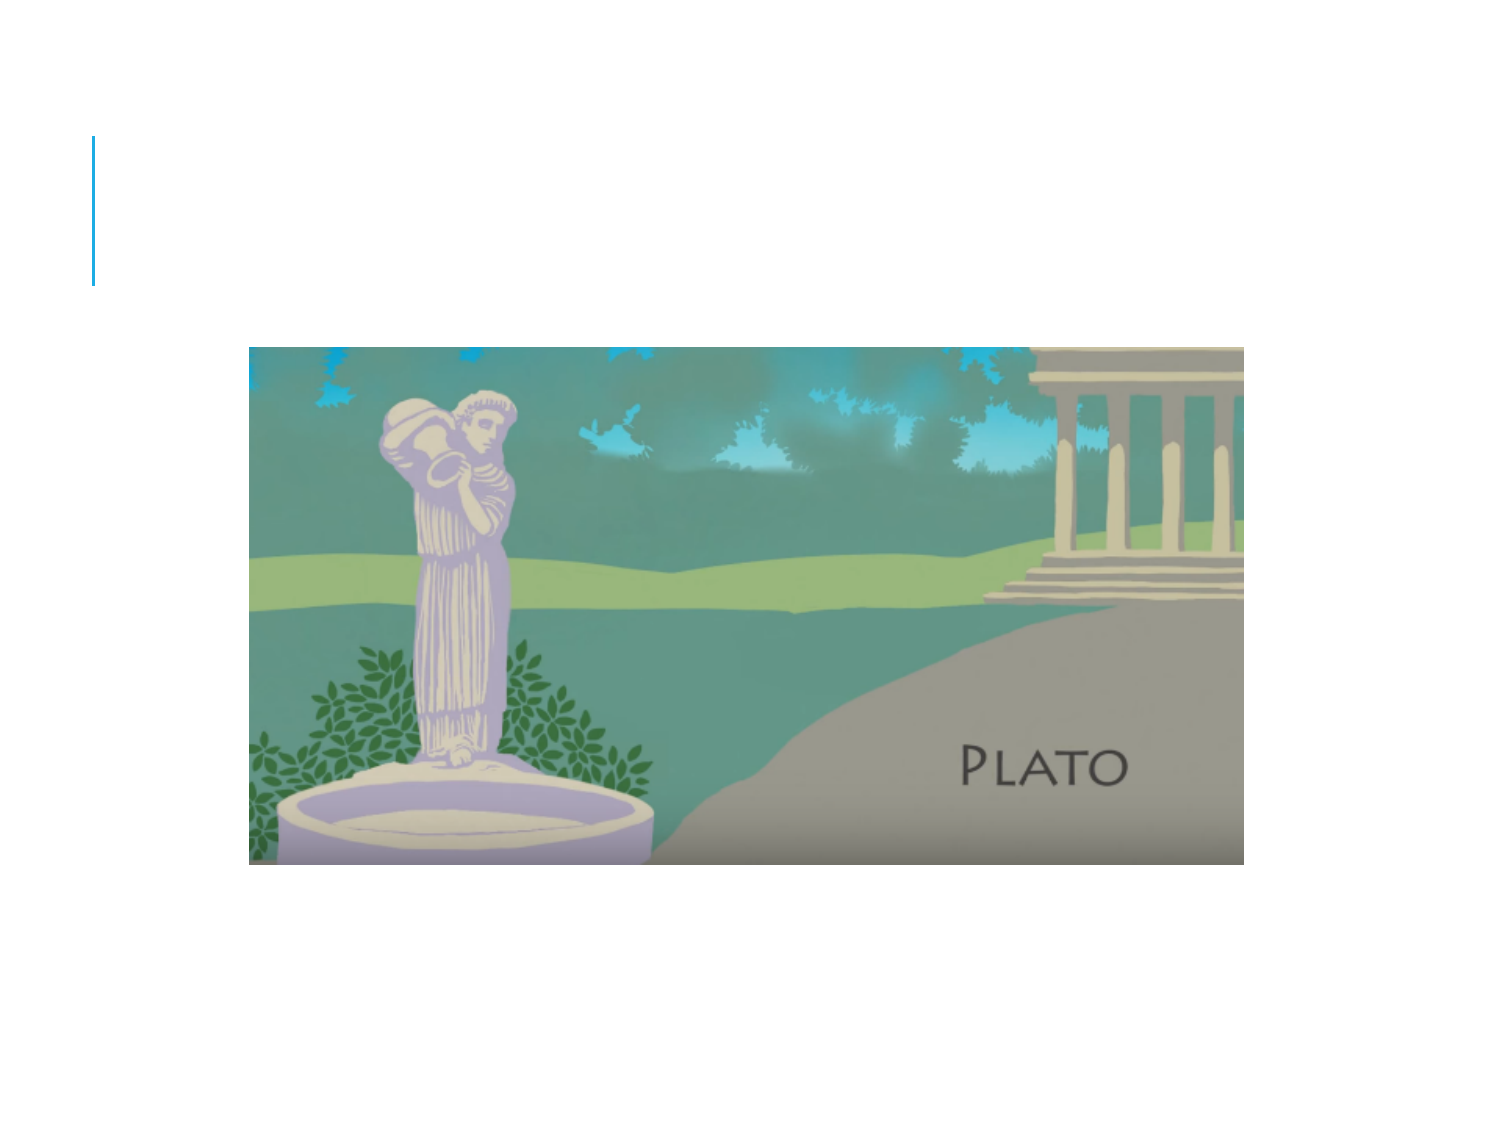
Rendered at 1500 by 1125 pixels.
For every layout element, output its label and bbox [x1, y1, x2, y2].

list [249, 347, 1245, 865]
